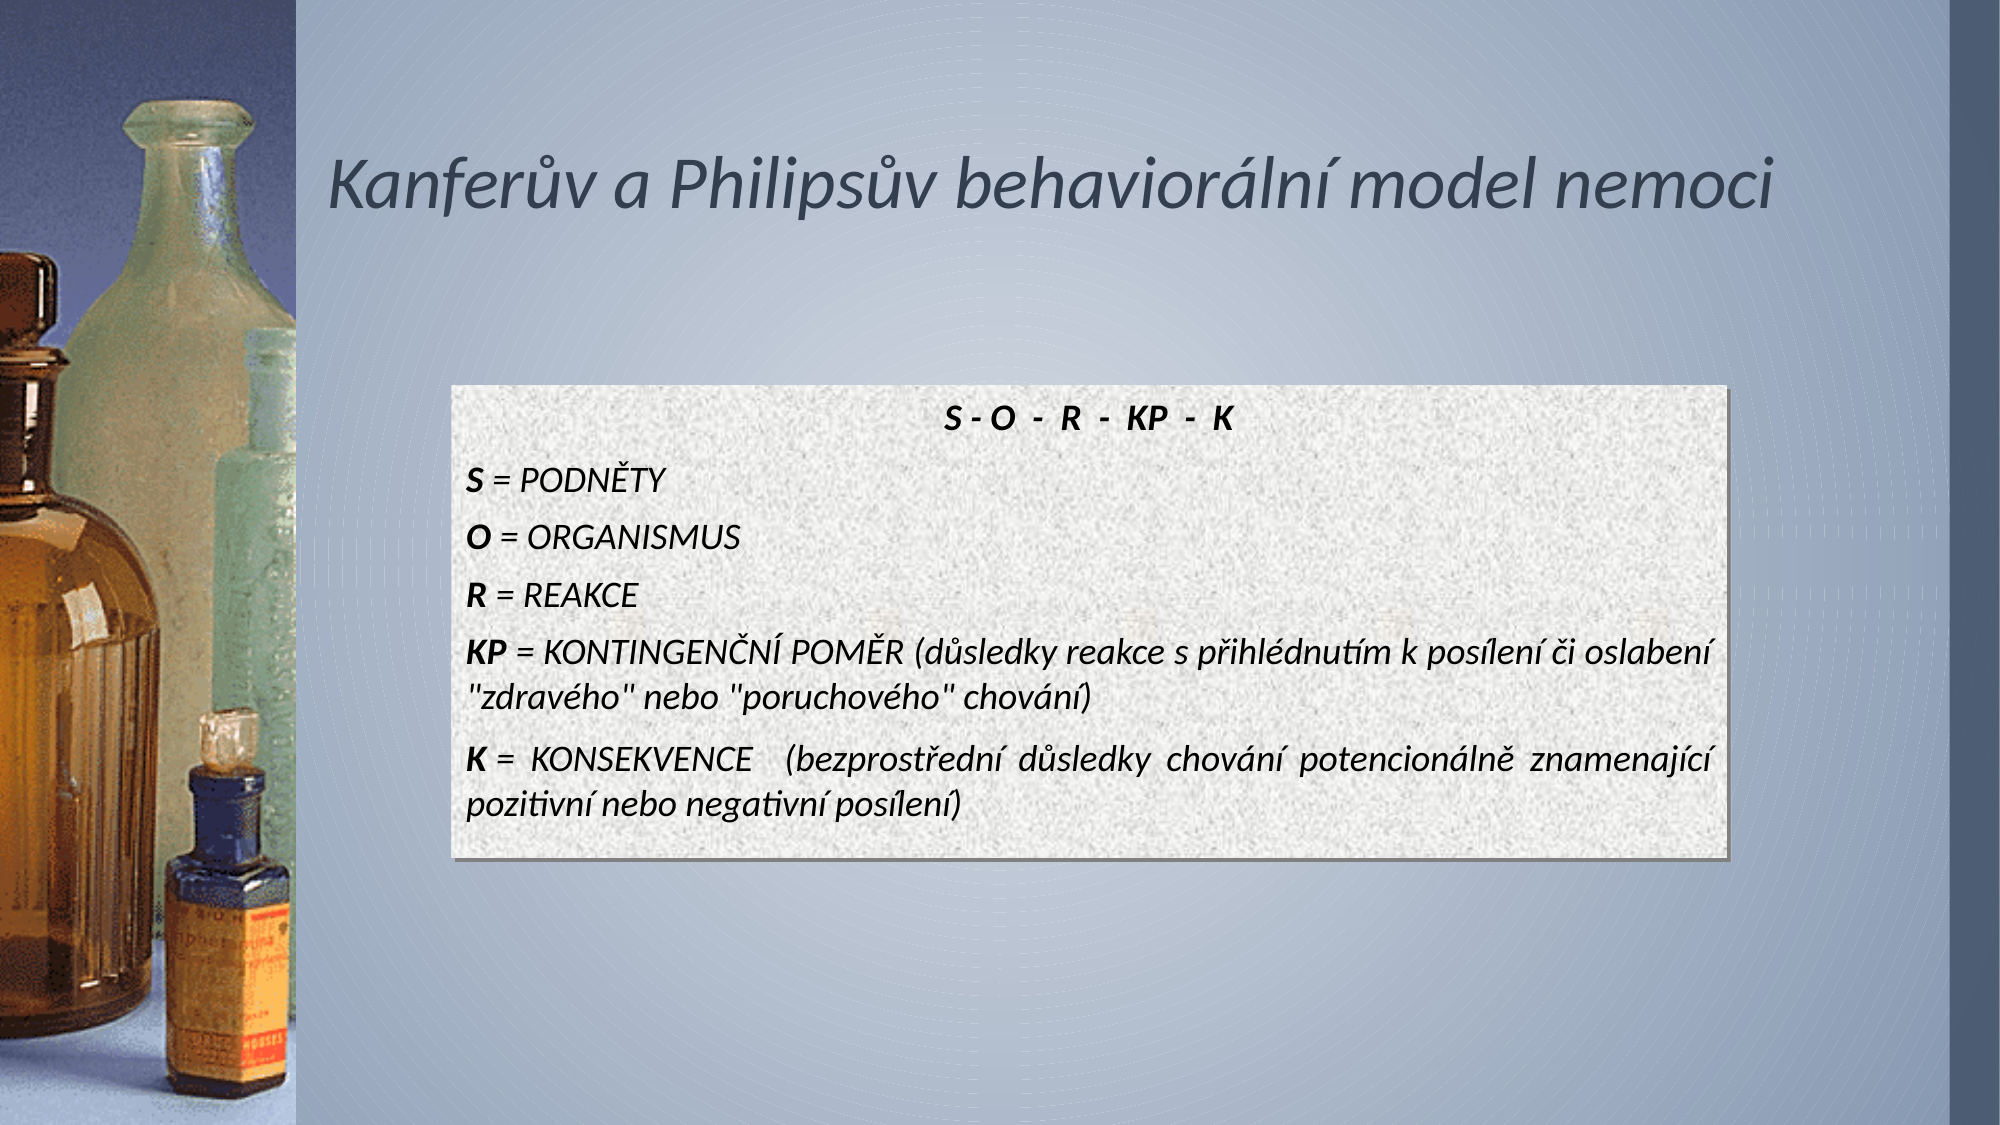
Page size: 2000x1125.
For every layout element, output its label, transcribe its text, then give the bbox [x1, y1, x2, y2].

list [312, 262, 1867, 1013]
picture [0, 0, 296, 1125]
title Kanferův a Philipsův behaviorální model nemoci [312, 29, 1867, 233]
text_box S - O - R - KP - K S = PODNĚTY O = ORGANISMUS R = REAKCE KP = KONTINGENČNÍ POMĚR (důsledky reakce s přihlédnutím k posílení či oslabení "zdravého" nebo "poruchového" chování) K = KONSEKVENCE (bezprostřední důsledky chování potencionálně znamenající pozitivní nebo negativní posílení) [451, 385, 1727, 858]
